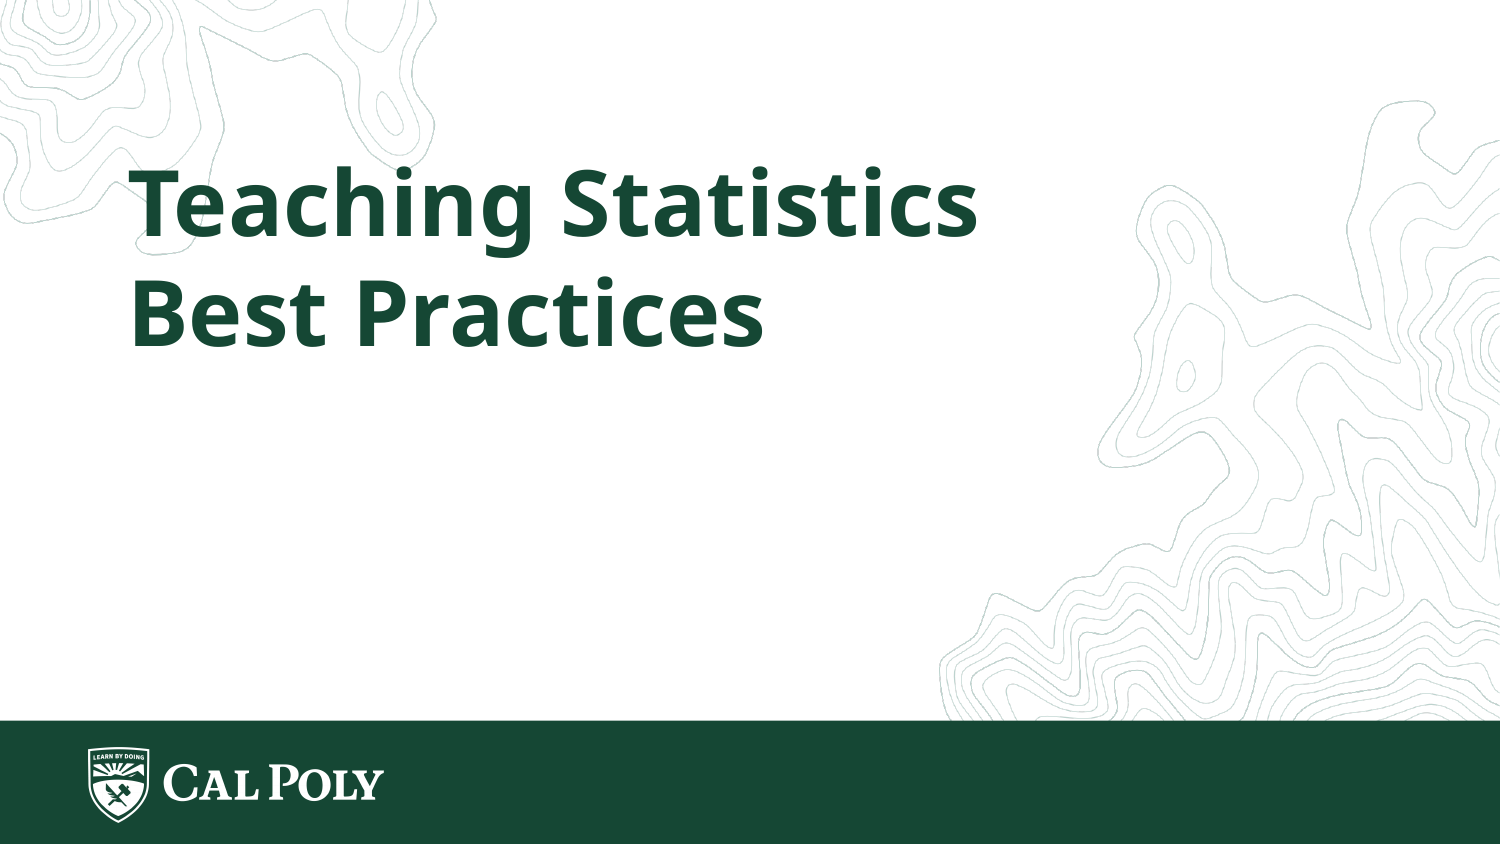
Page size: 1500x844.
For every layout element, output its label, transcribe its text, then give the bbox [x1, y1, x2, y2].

picture [88, 747, 384, 823]
list Teaching Statistics Best Practices [112, 137, 1470, 519]
